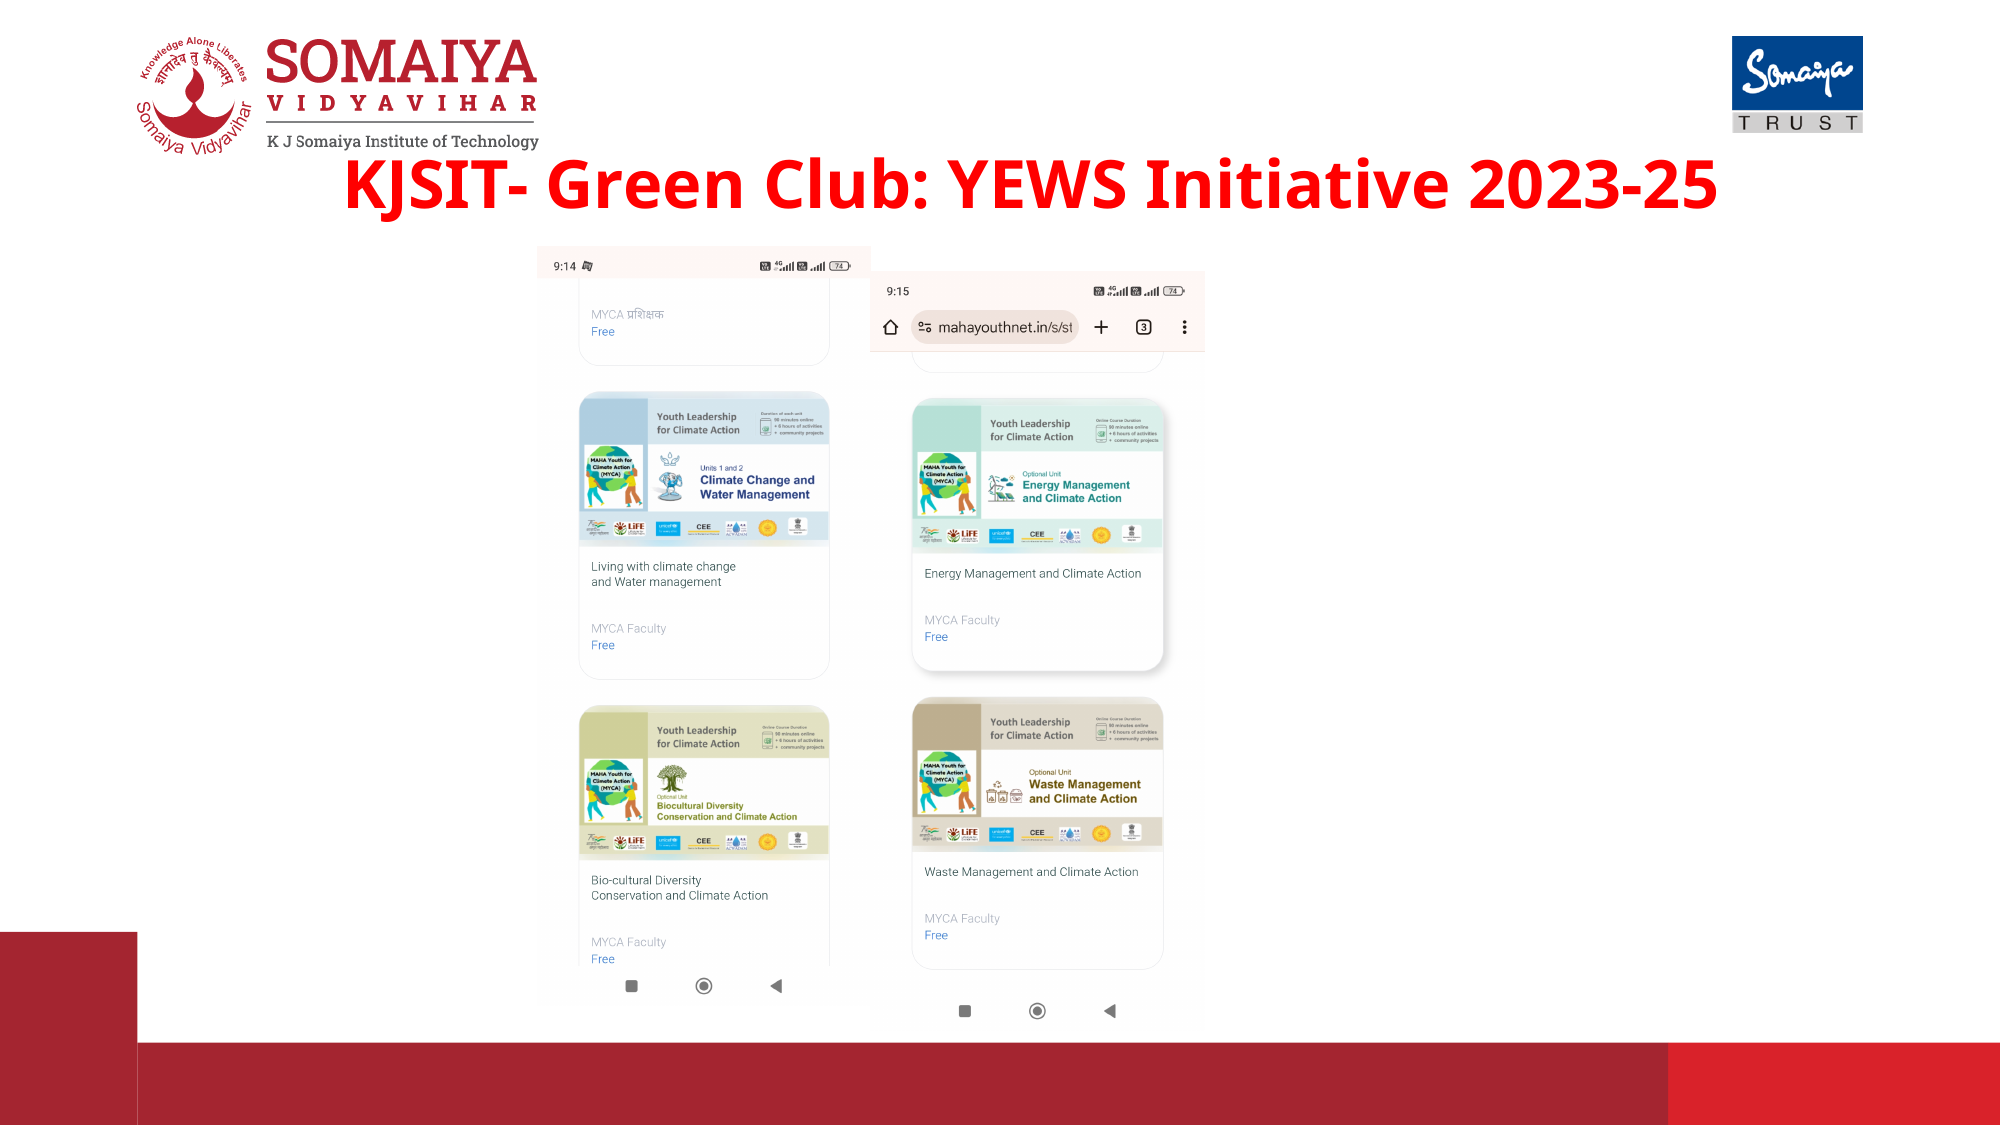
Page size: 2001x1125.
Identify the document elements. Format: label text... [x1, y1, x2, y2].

picture [537, 246, 1205, 1031]
text_box KJSIT- Green Club: YEWS Initiative 2023-25 [327, 134, 1800, 229]
picture [137, 37, 539, 155]
picture [1732, 36, 1863, 133]
